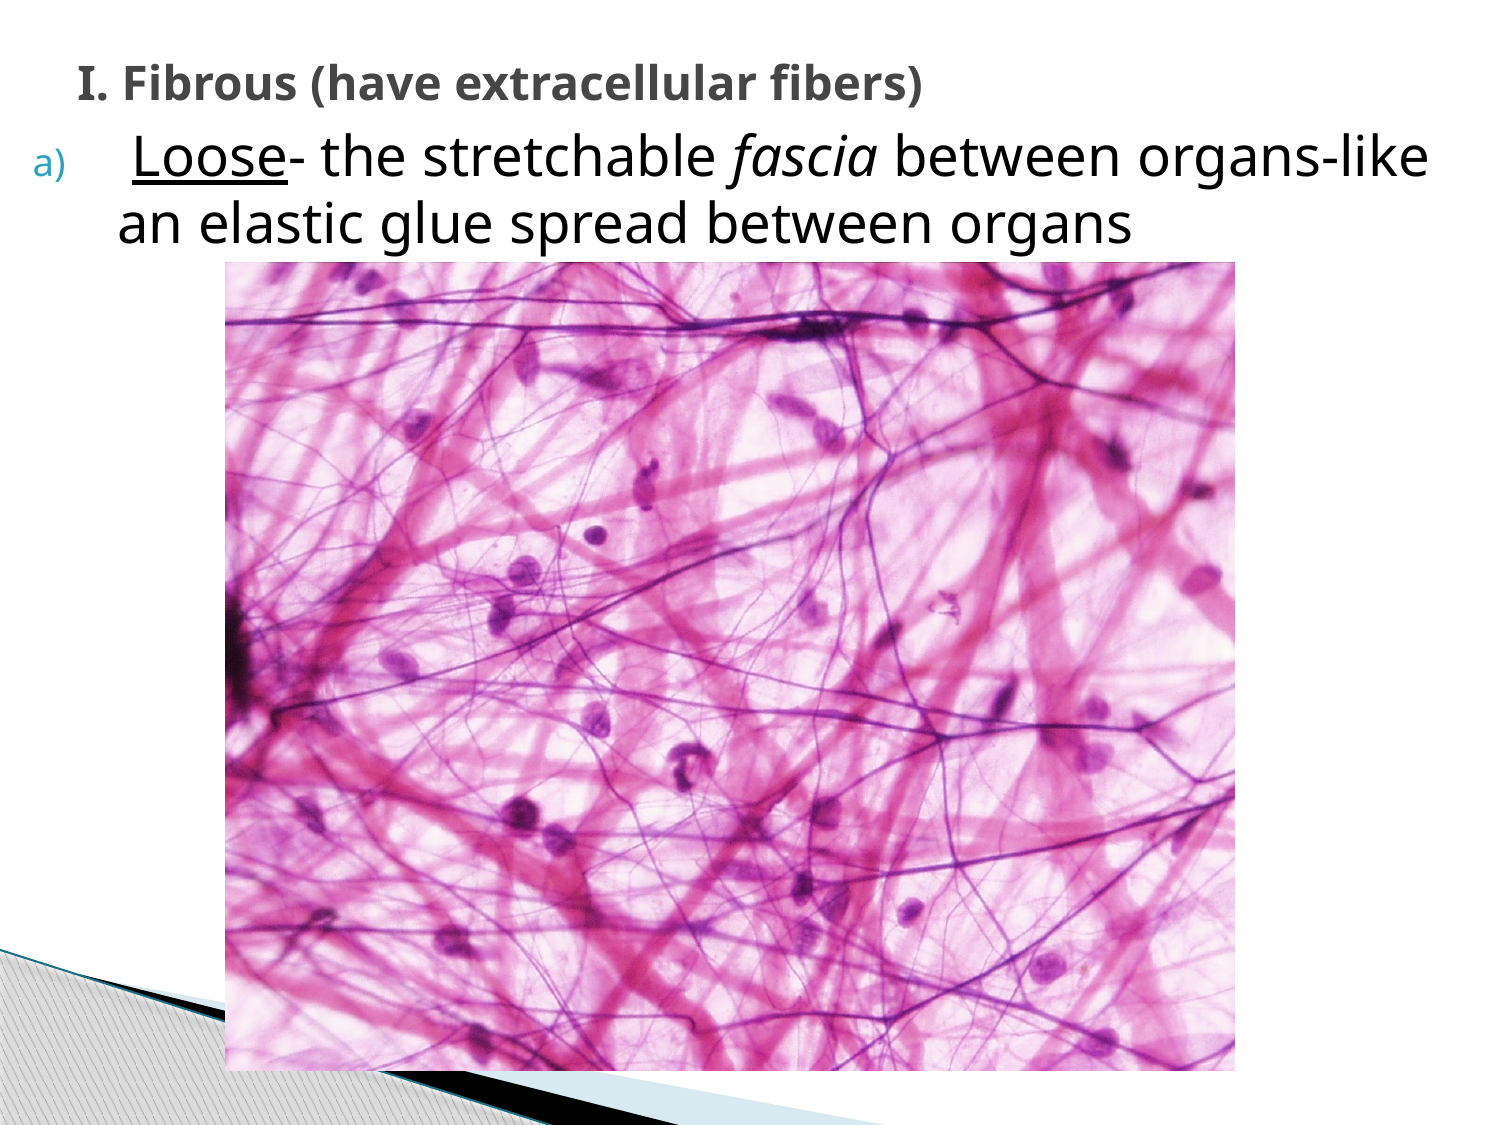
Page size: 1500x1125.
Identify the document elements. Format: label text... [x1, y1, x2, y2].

list Loose- the stretchable fascia between organs-like an elastic glue spread between organs [0, 112, 1463, 1125]
title I. Fibrous (have extracellular fibers) [62, 45, 1463, 175]
picture [224, 262, 1235, 1071]
